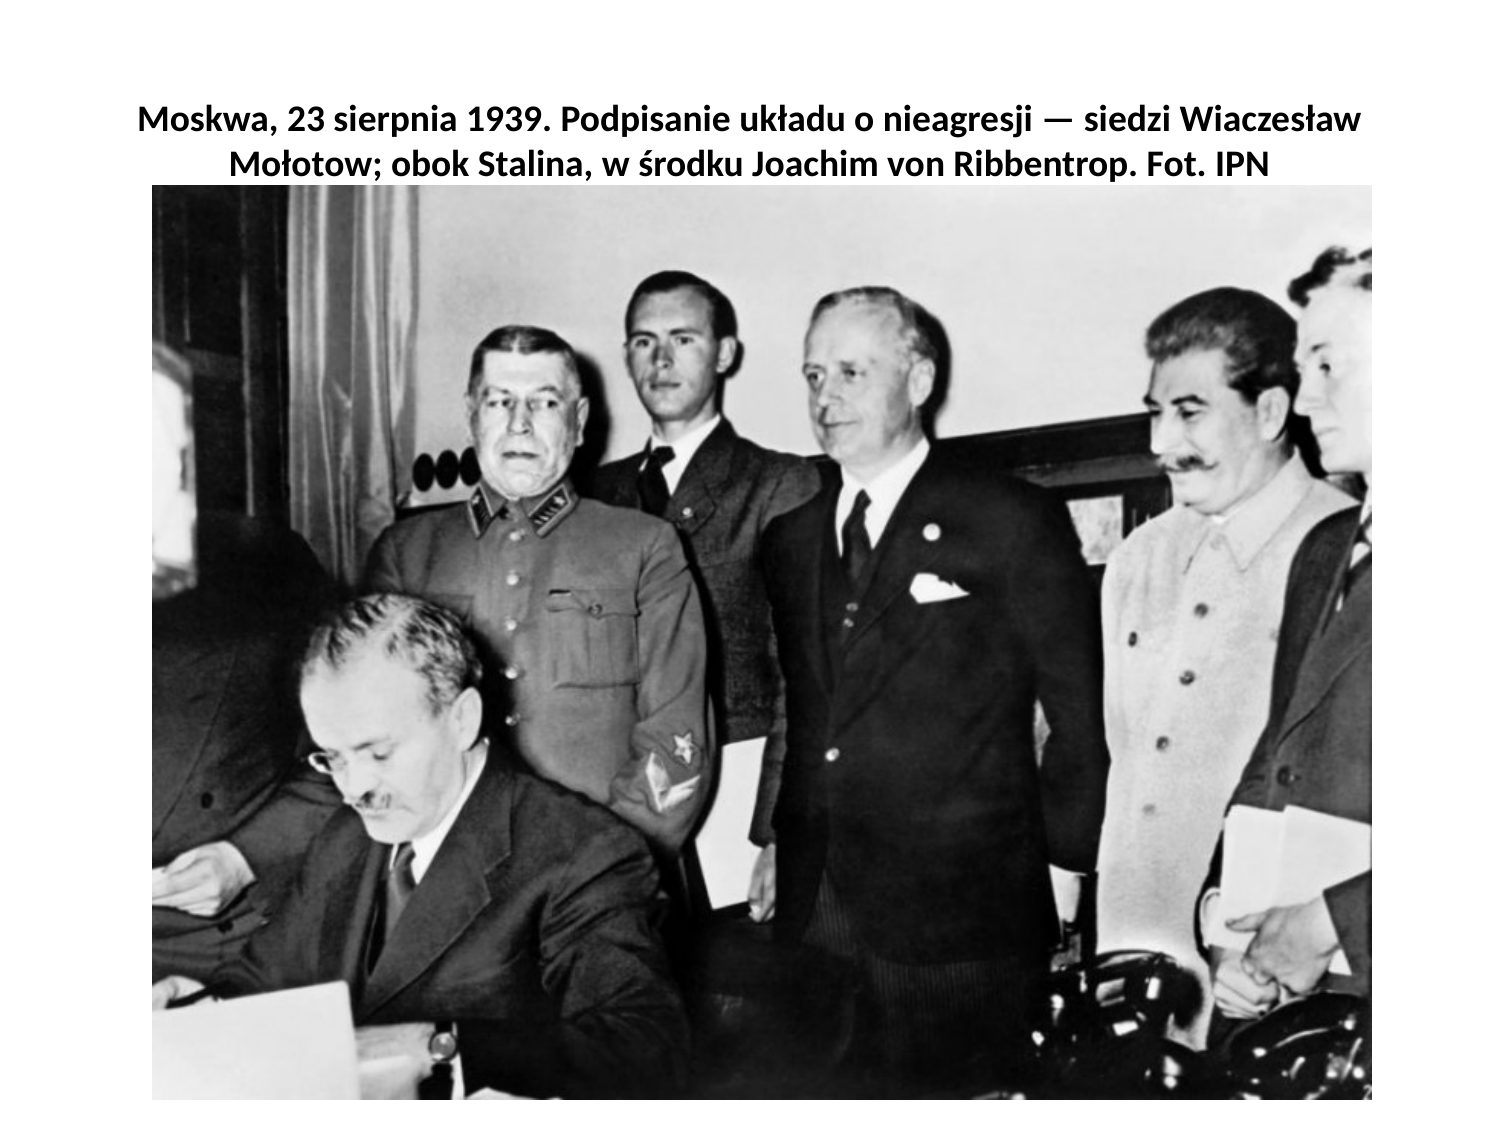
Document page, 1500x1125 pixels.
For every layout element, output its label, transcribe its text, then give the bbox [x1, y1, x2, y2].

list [152, 185, 1372, 1100]
title Moskwa, 23 sierpnia 1939. Podpisanie układu o nieagresji — siedzi Wiaczesław Mołotow; obok Stalina, w środku Joachim von Ribbentrop. Fot. IPN [75, 45, 1425, 233]
